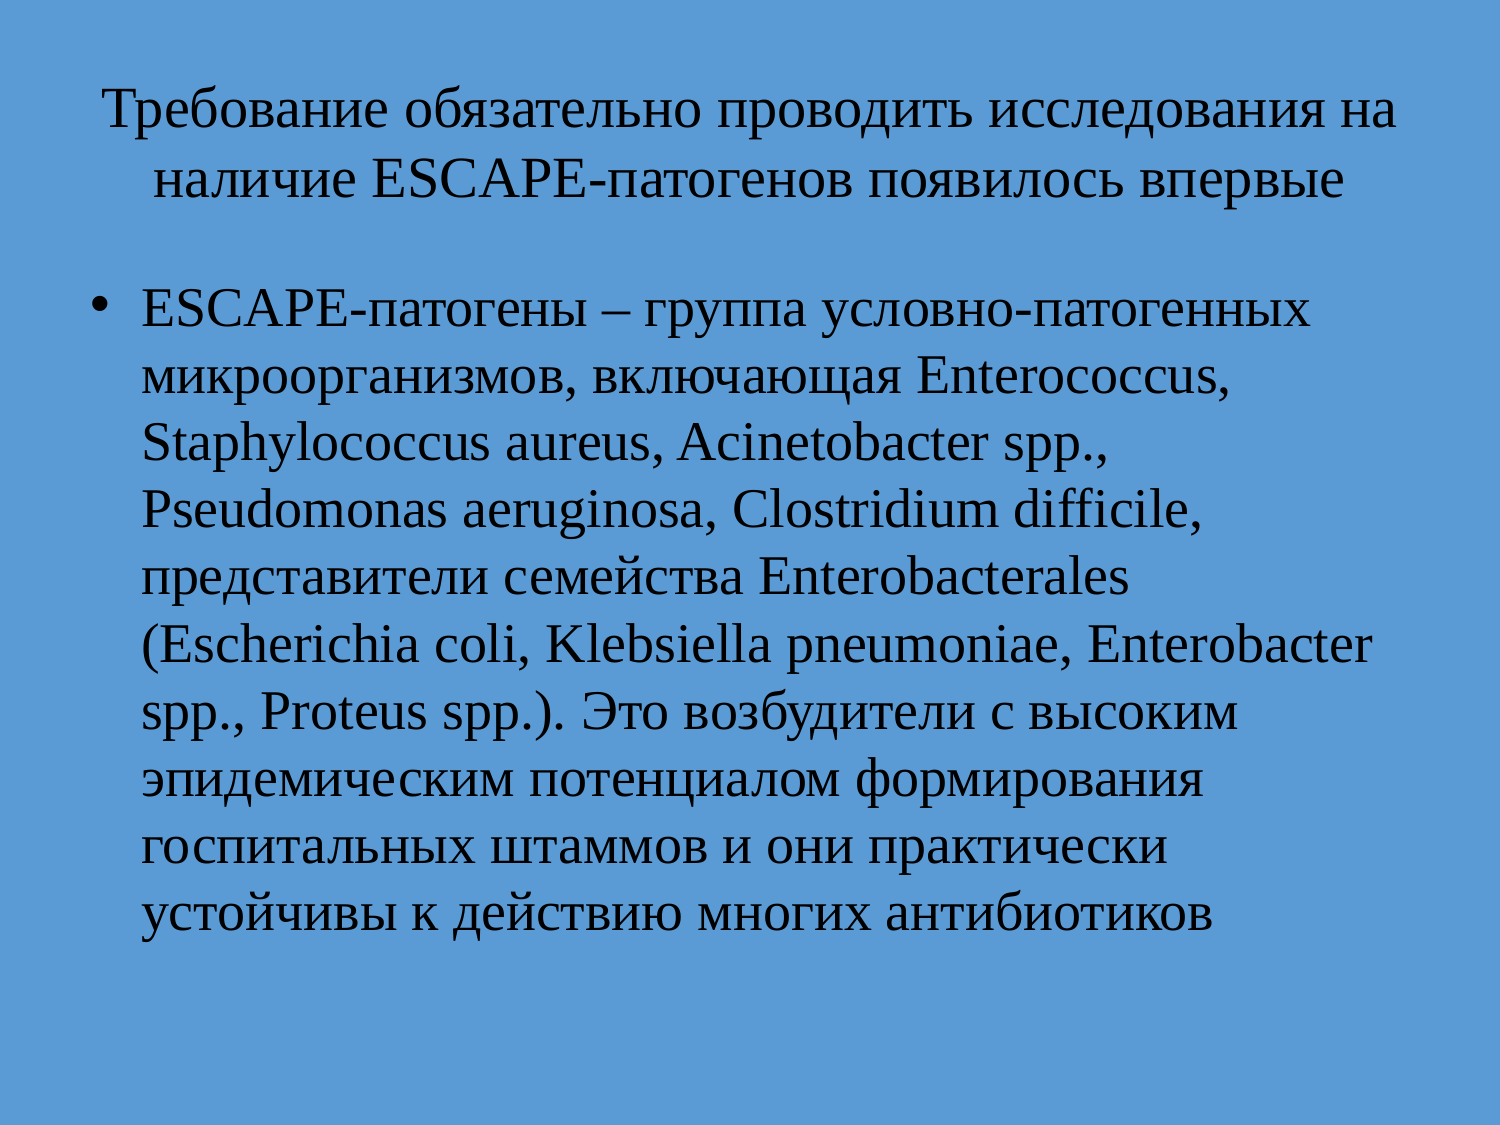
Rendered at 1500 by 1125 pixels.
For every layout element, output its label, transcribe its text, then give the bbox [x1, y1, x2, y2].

title Требование обязательно проводить исследования на наличие ESCAPE-патогенов появилось впервые [75, 45, 1425, 233]
list ESCAPE-патогены – группа условно-патогенных микроорганизмов, включающая Enterococcus, Staphylococcus aureus, Acinetobacter spp., Pseudomonas aeruginosa, Clostridium difficile, представители семейства Enterobacterales (Escherichia coli, Klebsiella pneumoniae, Enterobacter spp., Proteus spp.). Это возбудители с высоким эпидемическим потенциалом формирования госпитальных штаммов и они практически устойчивы к действию многих антибиотиков [75, 262, 1425, 1005]
